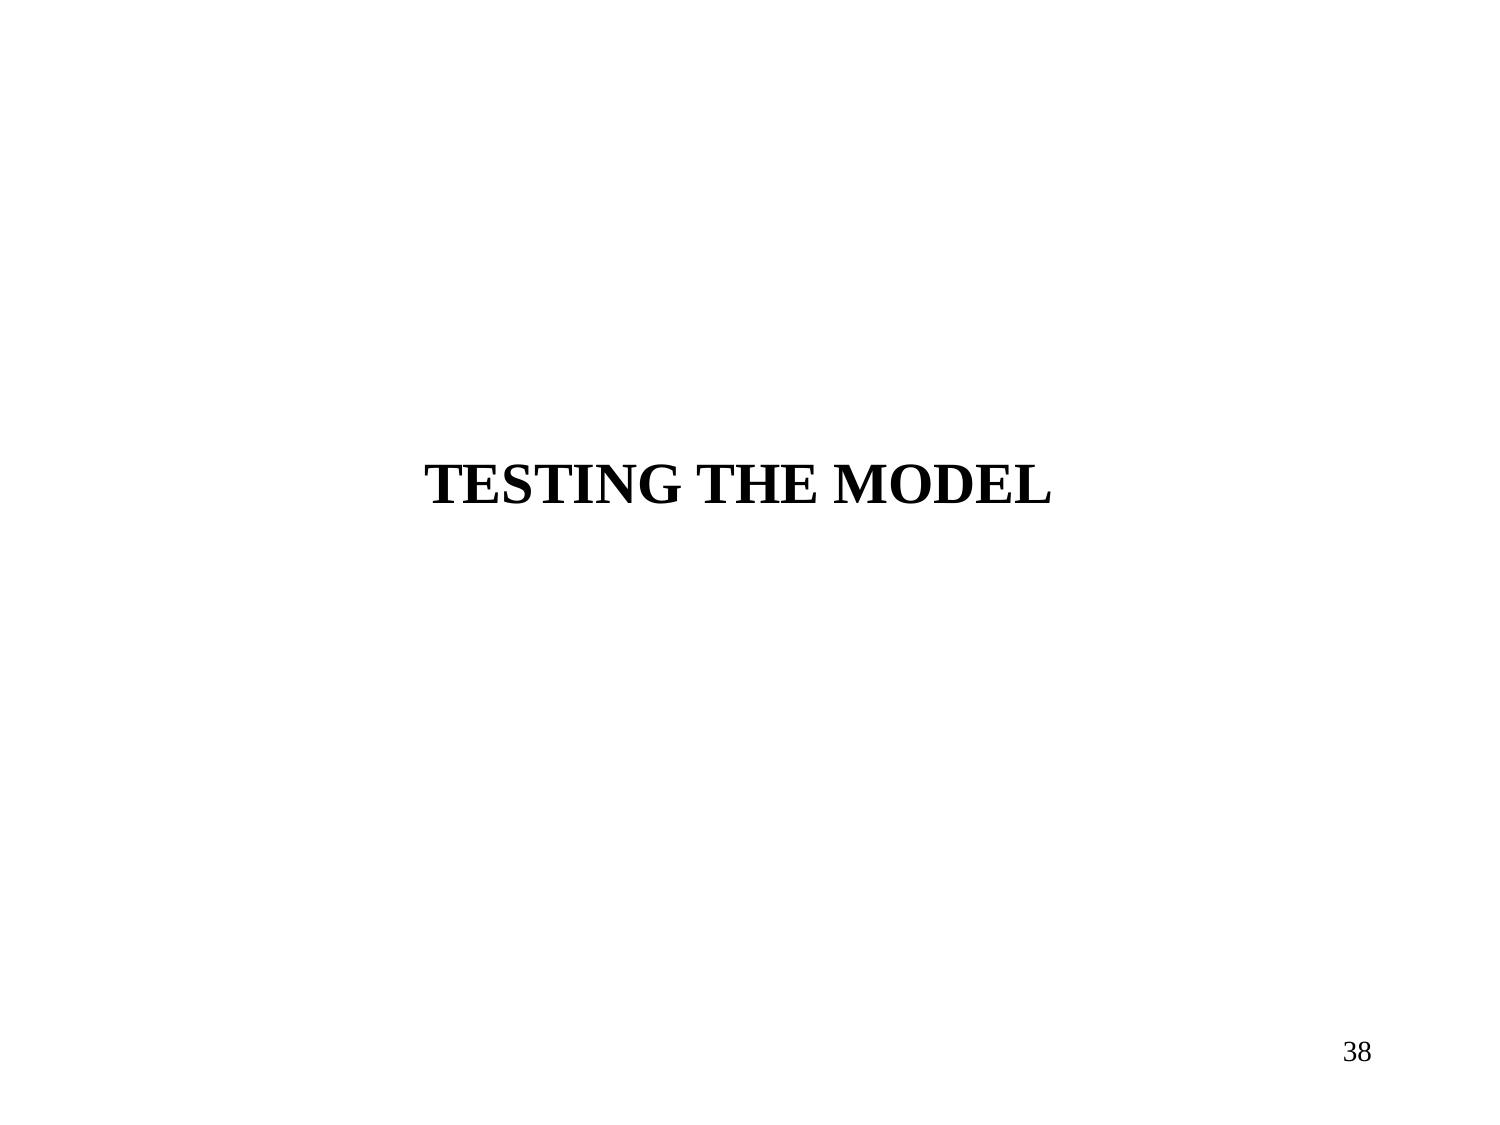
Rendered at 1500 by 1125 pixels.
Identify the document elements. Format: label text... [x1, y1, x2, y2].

text_box TESTING THE MODEL [187, 437, 1291, 523]
slide_number 38 [1074, 1024, 1388, 1101]
